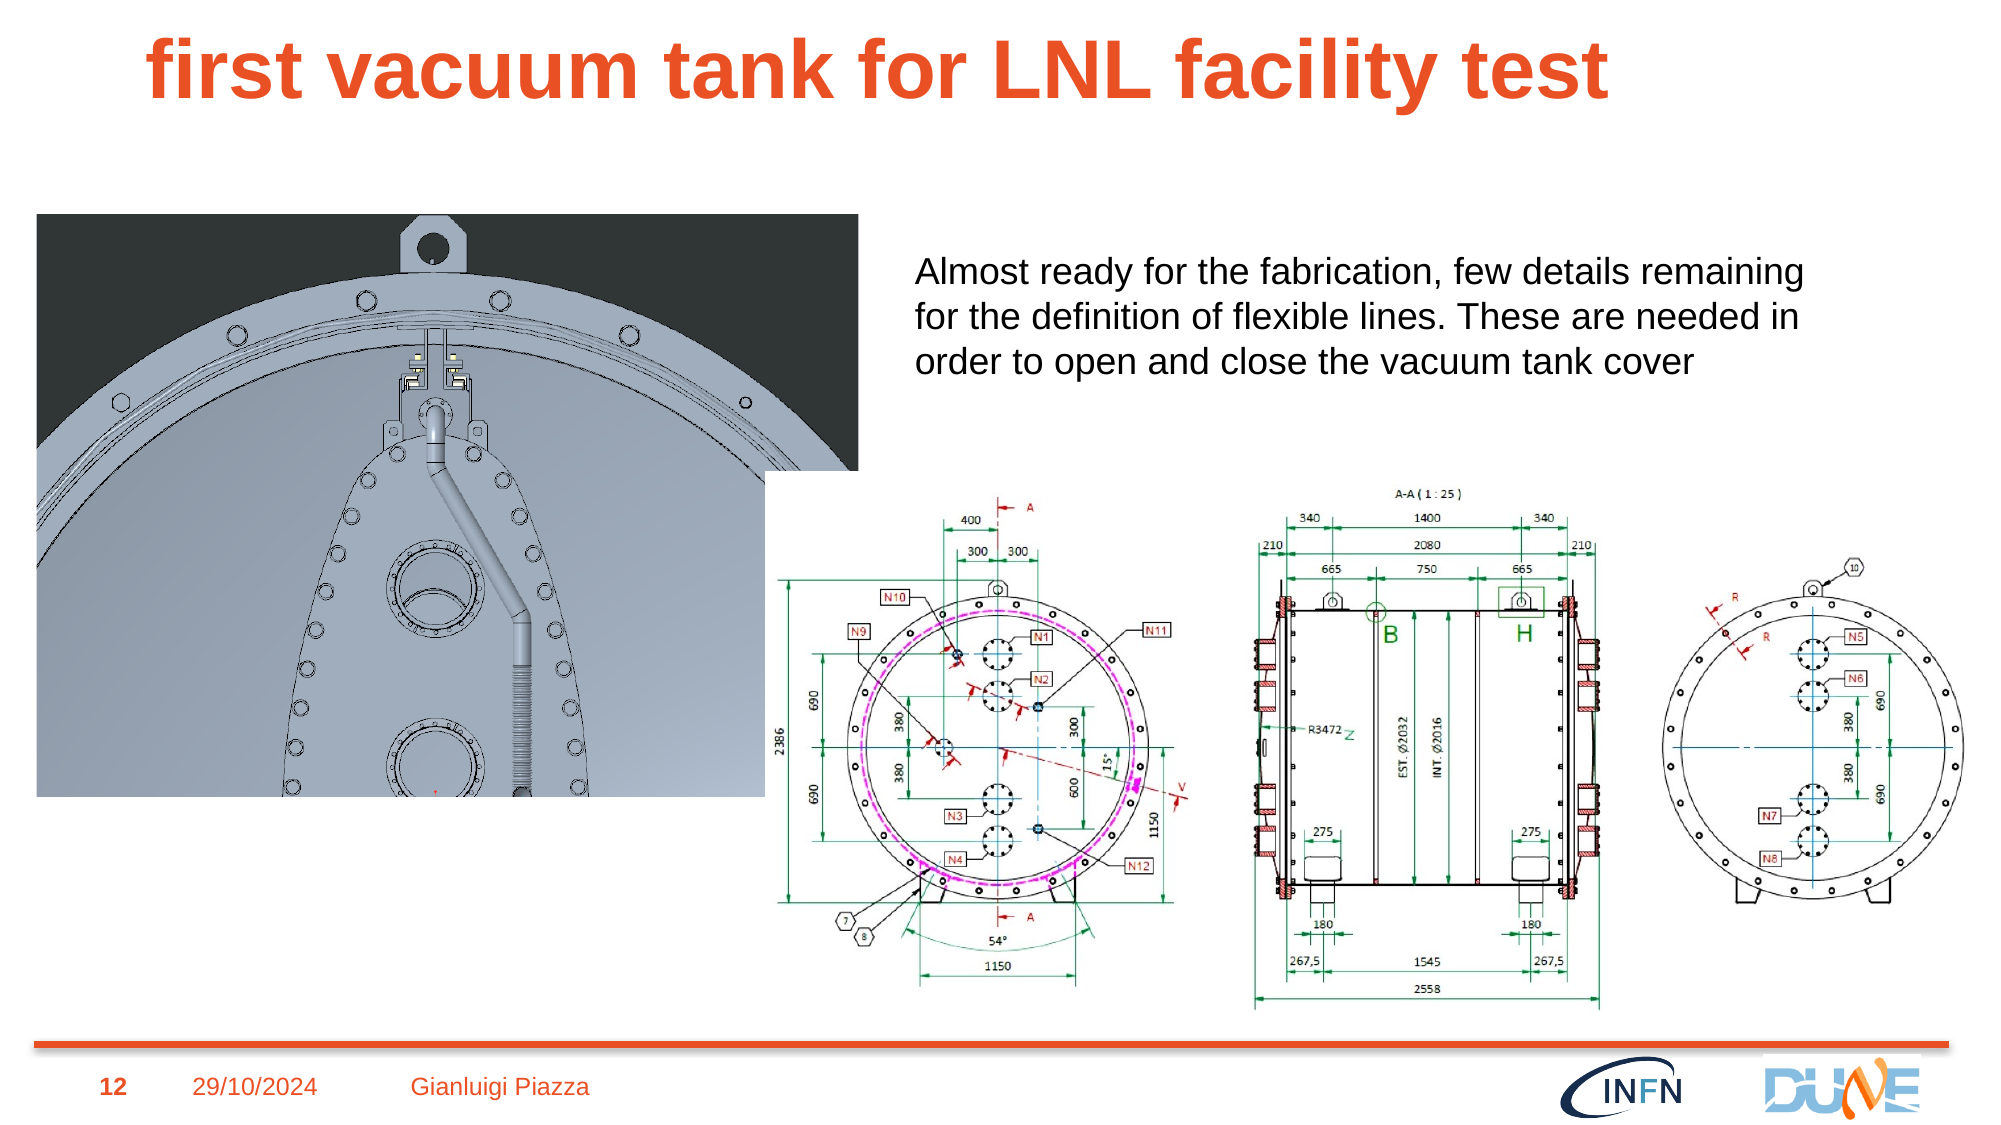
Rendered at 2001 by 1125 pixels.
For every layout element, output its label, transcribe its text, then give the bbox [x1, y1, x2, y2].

slide_number 12 [99, 1074, 193, 1101]
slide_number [193, 1074, 410, 1101]
picture [1763, 1054, 1921, 1121]
footer Gianluigi Piazza [410, 1074, 1362, 1101]
title first vacuum tank for LNL facility test [145, 15, 1946, 122]
picture [1536, 1037, 1705, 1125]
picture [36, 213, 2000, 1033]
text_box Almost ready for the fabrication, few details remaining for the definition of flexible lines. These are needed in order to open and close the vacuum tank cover [900, 239, 1848, 389]
